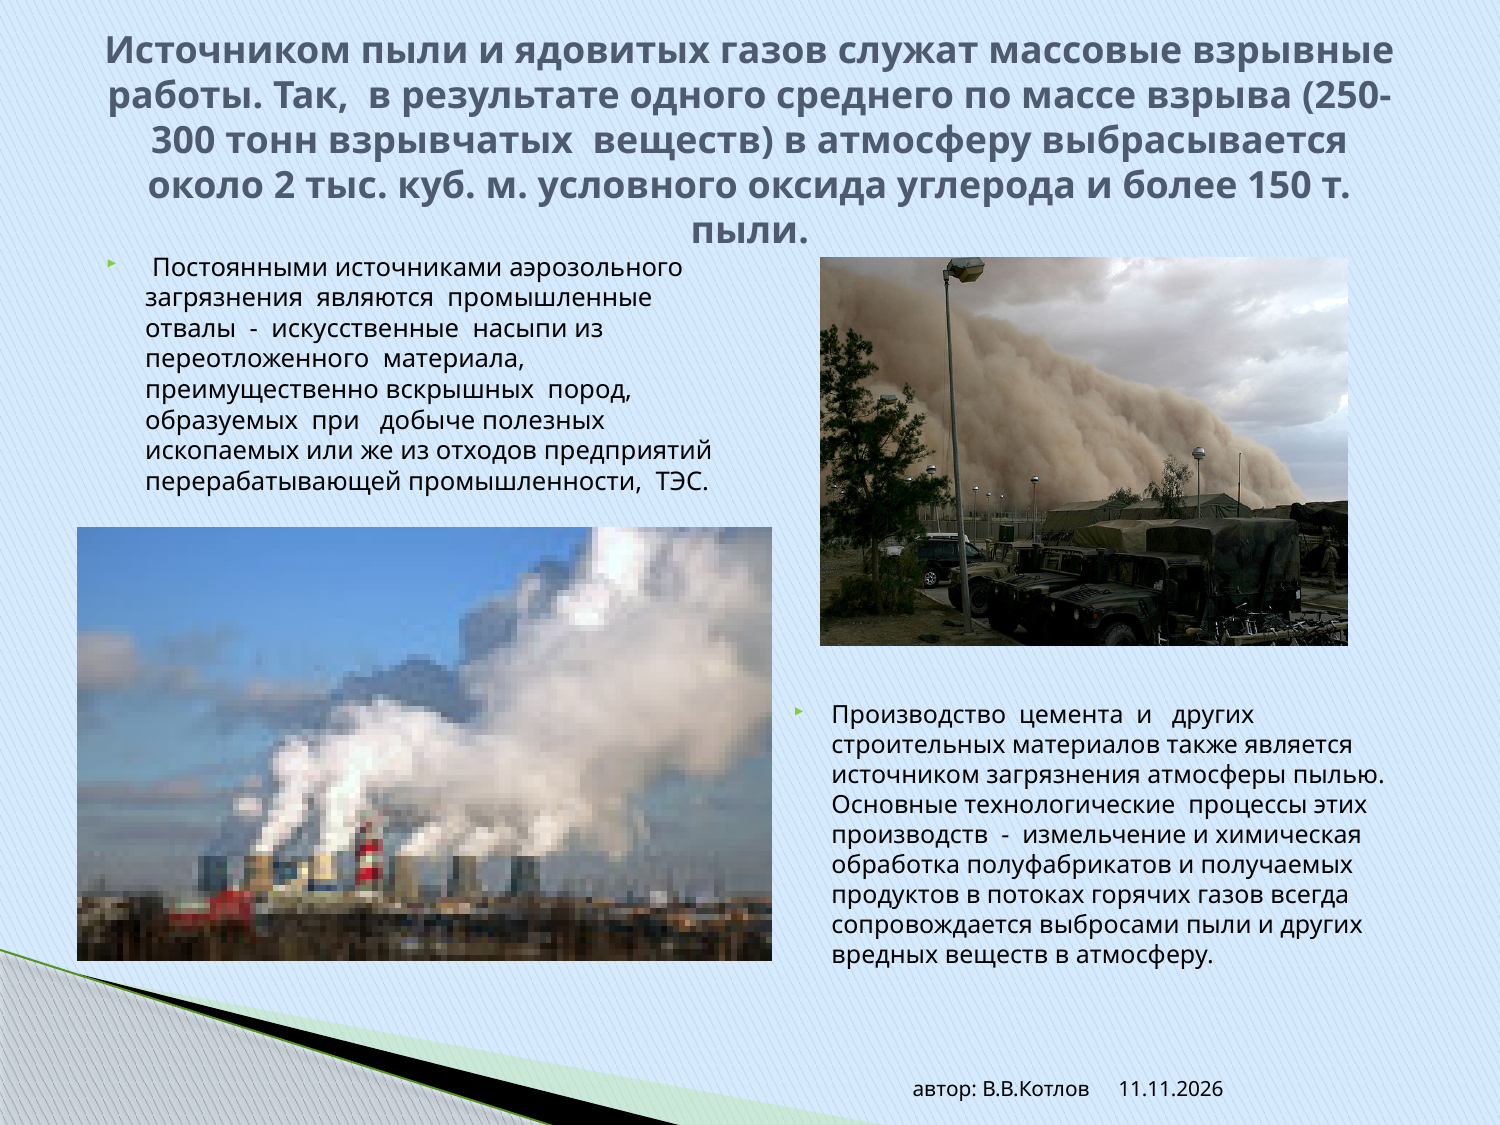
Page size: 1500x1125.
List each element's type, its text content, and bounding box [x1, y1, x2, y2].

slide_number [1105, 1051, 1419, 1112]
title Источником пыли и ядовитых газов служат массовые взрывные работы. Так, в результате одного среднего по массе взрыва (250-300 тонн взрывчатых веществ) в атмосферу выбрасывается около 2 тыс. куб. м. условного оксида углерода и более 150 т. пыли. [75, 45, 1425, 233]
list Постоянными источниками аэрозольного загрязнения являются промышленные отвалы - искусственные насыпи из переотложенного материала, преимущественно вскрышных пород, образуемых при добыче полезных ископаемых или же из отходов предприятий перерабатывающей промышленности, ТЭС. [75, 243, 738, 528]
footer автор: В.В.Котлов [718, 1051, 1105, 1112]
list Производство цемента и других строительных материалов также является источником загрязнения атмосферы пылью. Основные технологические процессы этих производств - измельчение и химическая обработка полуфабрикатов и получаемых продуктов в потоках горячих газов всегда сопровождается выбросами пыли и других вредных веществ в атмосферу. [762, 691, 1425, 986]
picture [77, 527, 772, 962]
picture [820, 257, 1348, 646]
